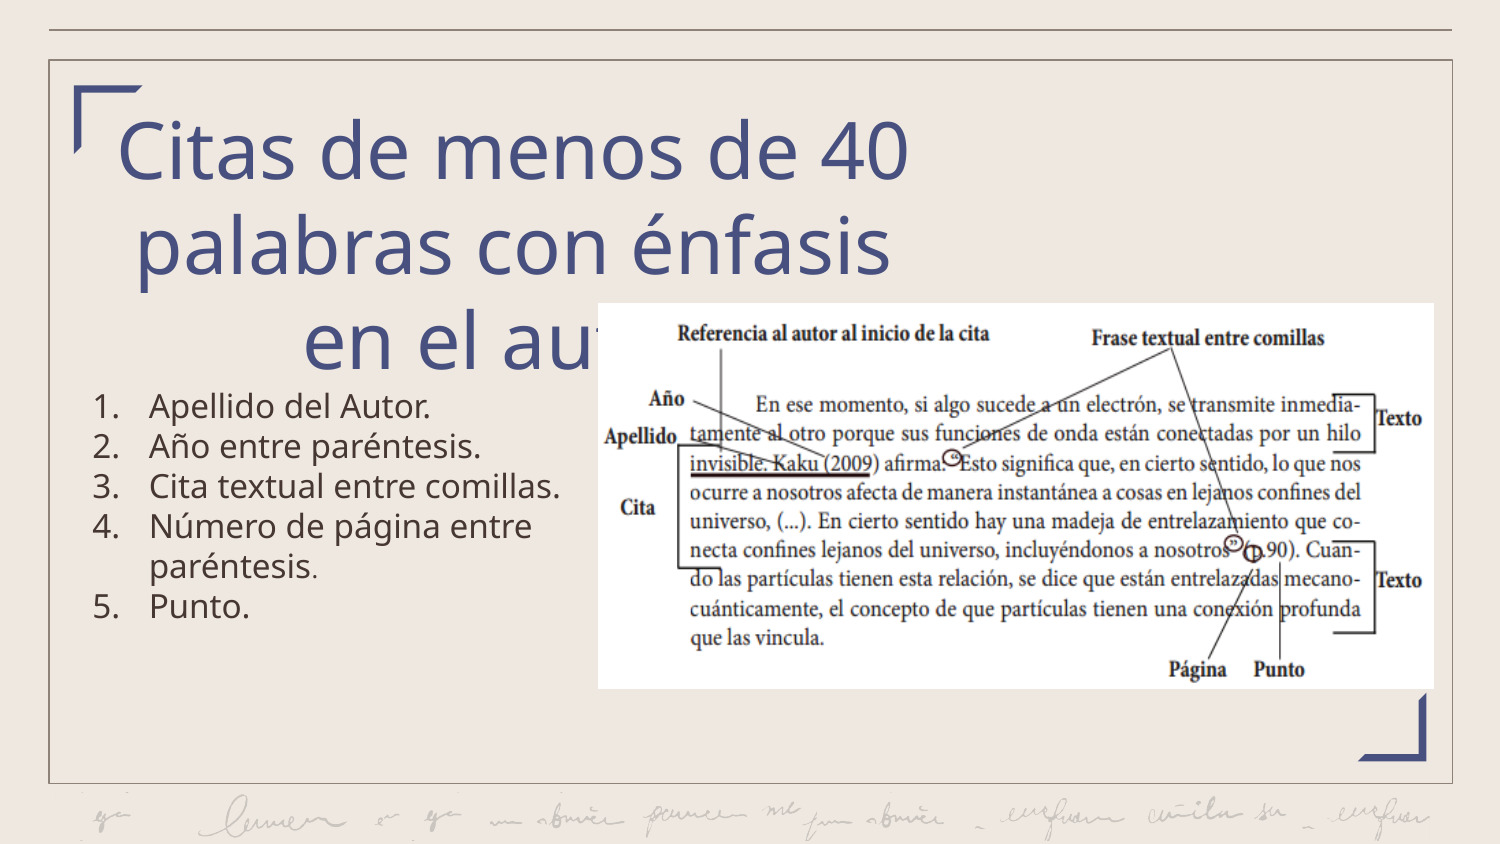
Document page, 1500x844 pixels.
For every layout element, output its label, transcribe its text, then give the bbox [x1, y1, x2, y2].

title Citas de menos de 40 palabras con énfasis en el autor [89, 85, 938, 304]
subtitle Apellido del Autor. Año entre paréntesis. Cita textual entre comillas. Número de página entre paréntesis. Punto. [77, 370, 593, 504]
picture [598, 303, 1434, 690]
